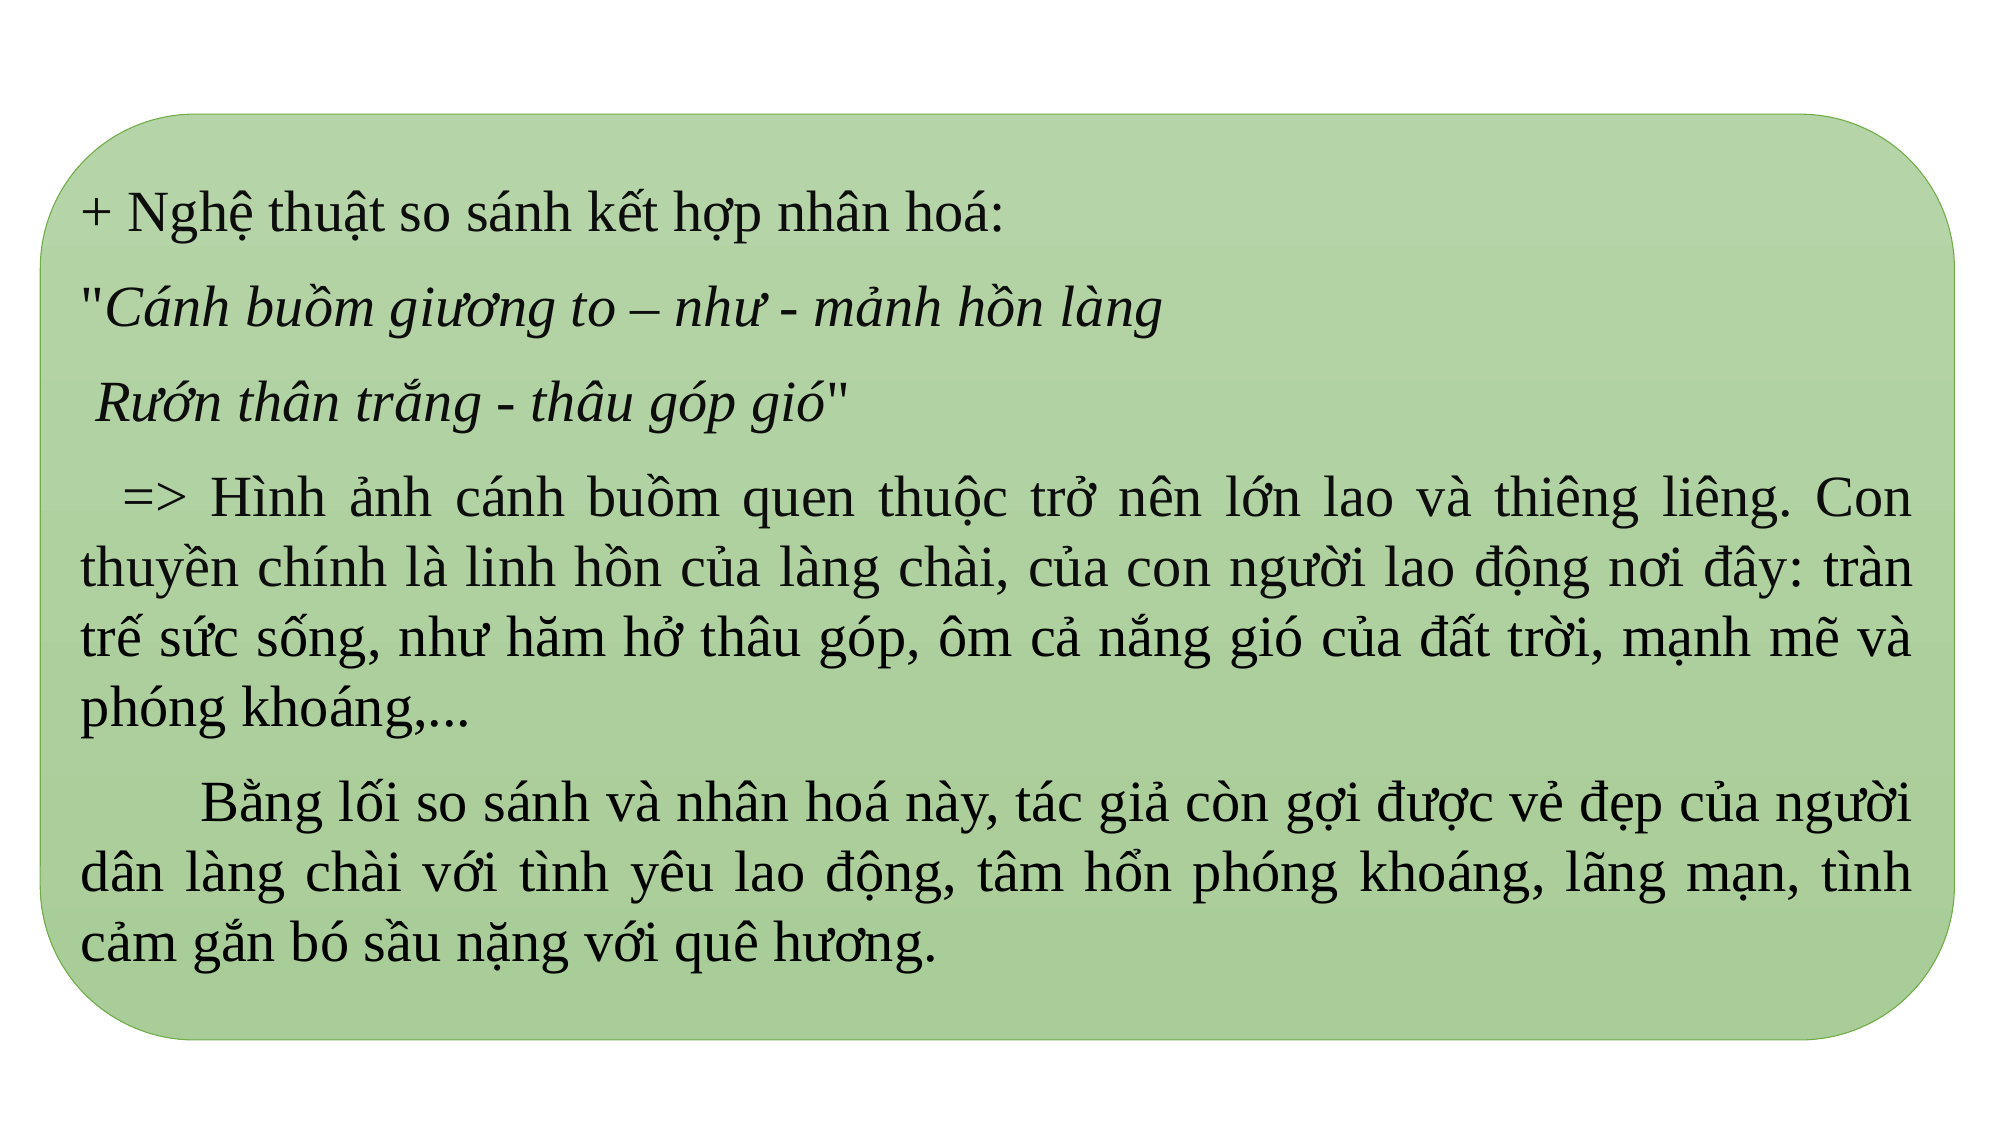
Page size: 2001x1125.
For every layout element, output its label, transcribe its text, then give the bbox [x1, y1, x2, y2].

text_box [1929, 182, 1955, 972]
text_box [39, 182, 66, 973]
text_box [79, 113, 1916, 165]
text_box [72, 981, 1923, 1041]
text_box + Nghệ thuật so sánh kết hợp nhân hoá: "Cánh buồm giương to – như - mảnh hồn làng Rướn thân trắng - thâu góp gió" => Hình ảnh cánh buồm quen thuộc trở nên lớn lao và thiêng liêng. Con thuyền chính là linh hồn của làng chài, của con người lao động nơi đây: tràn trế sức sống, như hăm hở thâu góp, ôm cả nắng gió của đất trời, mạnh mẽ và phóng khoáng,... Bằng lối so sánh và nhân hoá này, tác giả còn gợi được vẻ đẹp của người dân làng chài với tình yêu lao động, tâm hổn phóng khoáng, lãng mạn, tình cảm gắn bó sầu nặng với quê hương. [66, 165, 1929, 981]
